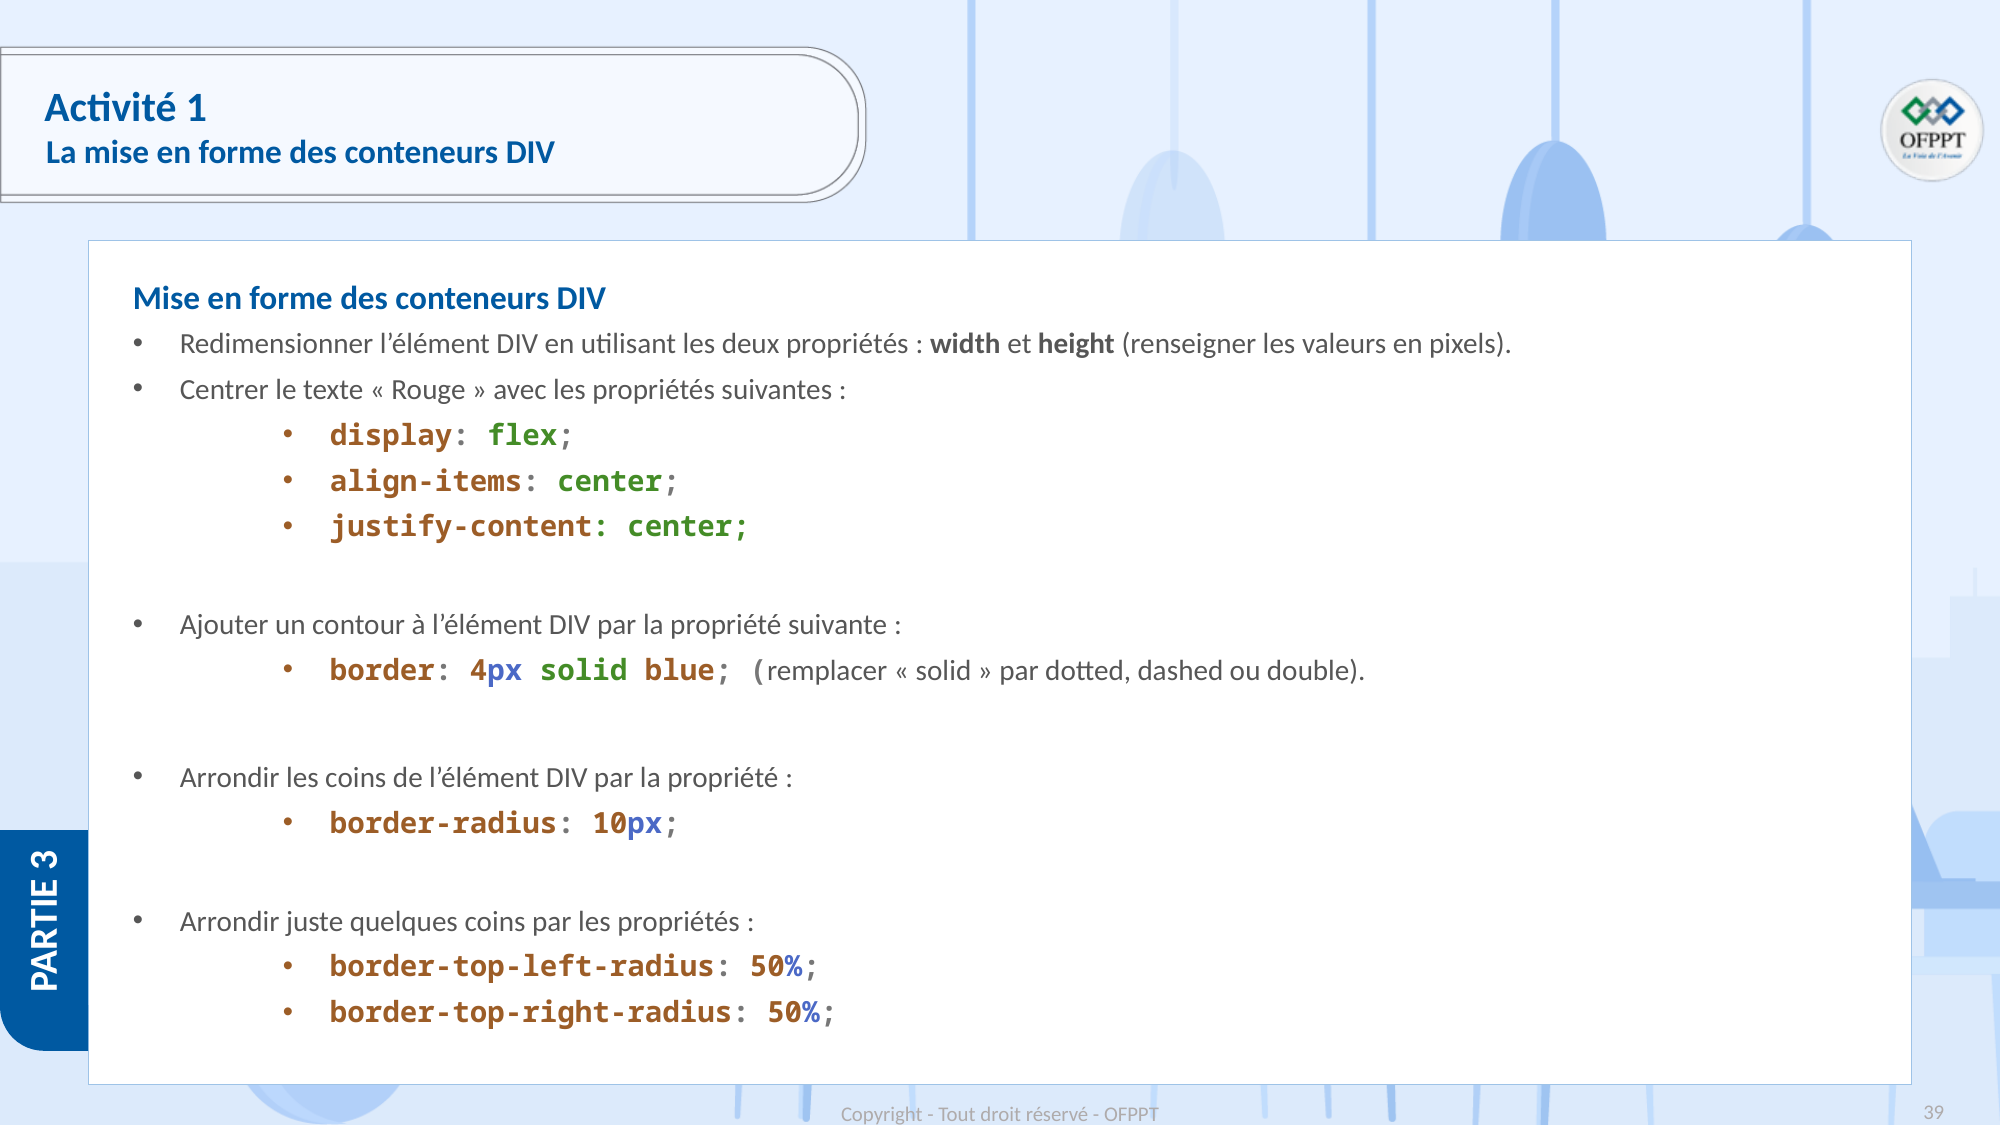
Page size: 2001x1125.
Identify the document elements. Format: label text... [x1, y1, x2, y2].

list La mise en forme des conteneurs DIV [31, 127, 863, 201]
picture [0, 0, 2000, 1125]
list Mise en forme des conteneurs DIV [118, 275, 883, 328]
list Redimensionner l’élément DIV en utilisant les deux propriétés : width et height (renseigner les valeurs en pixels). Centrer le texte « Rouge » avec les propriétés suivantes : display: flex; align-items: center; justify-content: center; Ajouter un contour à l’élément DIV par la propriété suivante : border: 4px solid blue; (remplacer « solid » par dotted, dashed ou double). Arrondir les coins de l’élément DIV par la propriété : border-radius: 10px; Arrondir juste quelques coins par les propriétés : border-top-left-radius: 50%; border-top-right-radius: 50%; [118, 318, 1826, 1037]
title Activité 1 [29, 74, 863, 143]
